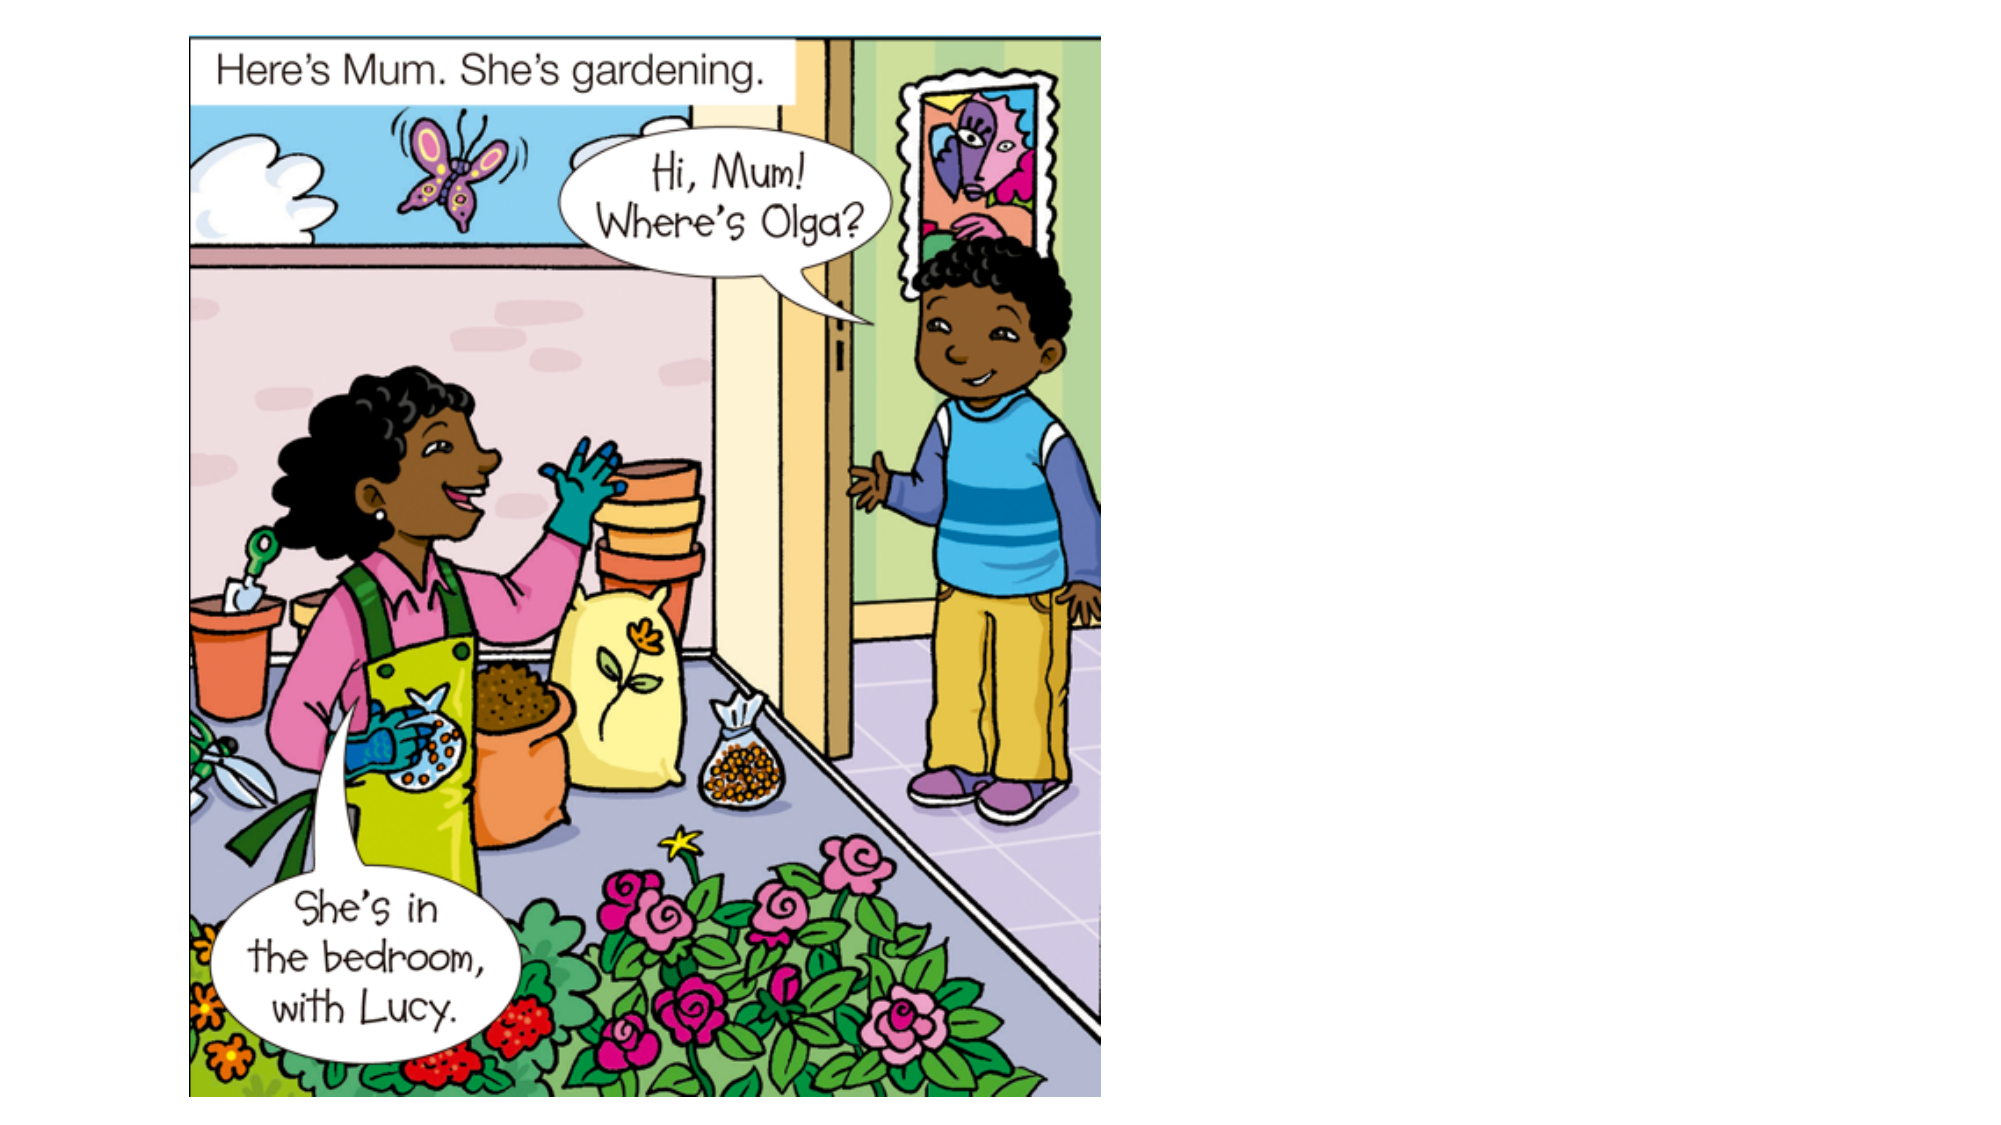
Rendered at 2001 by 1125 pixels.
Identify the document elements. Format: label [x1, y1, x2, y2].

list [188, 35, 1101, 1097]
